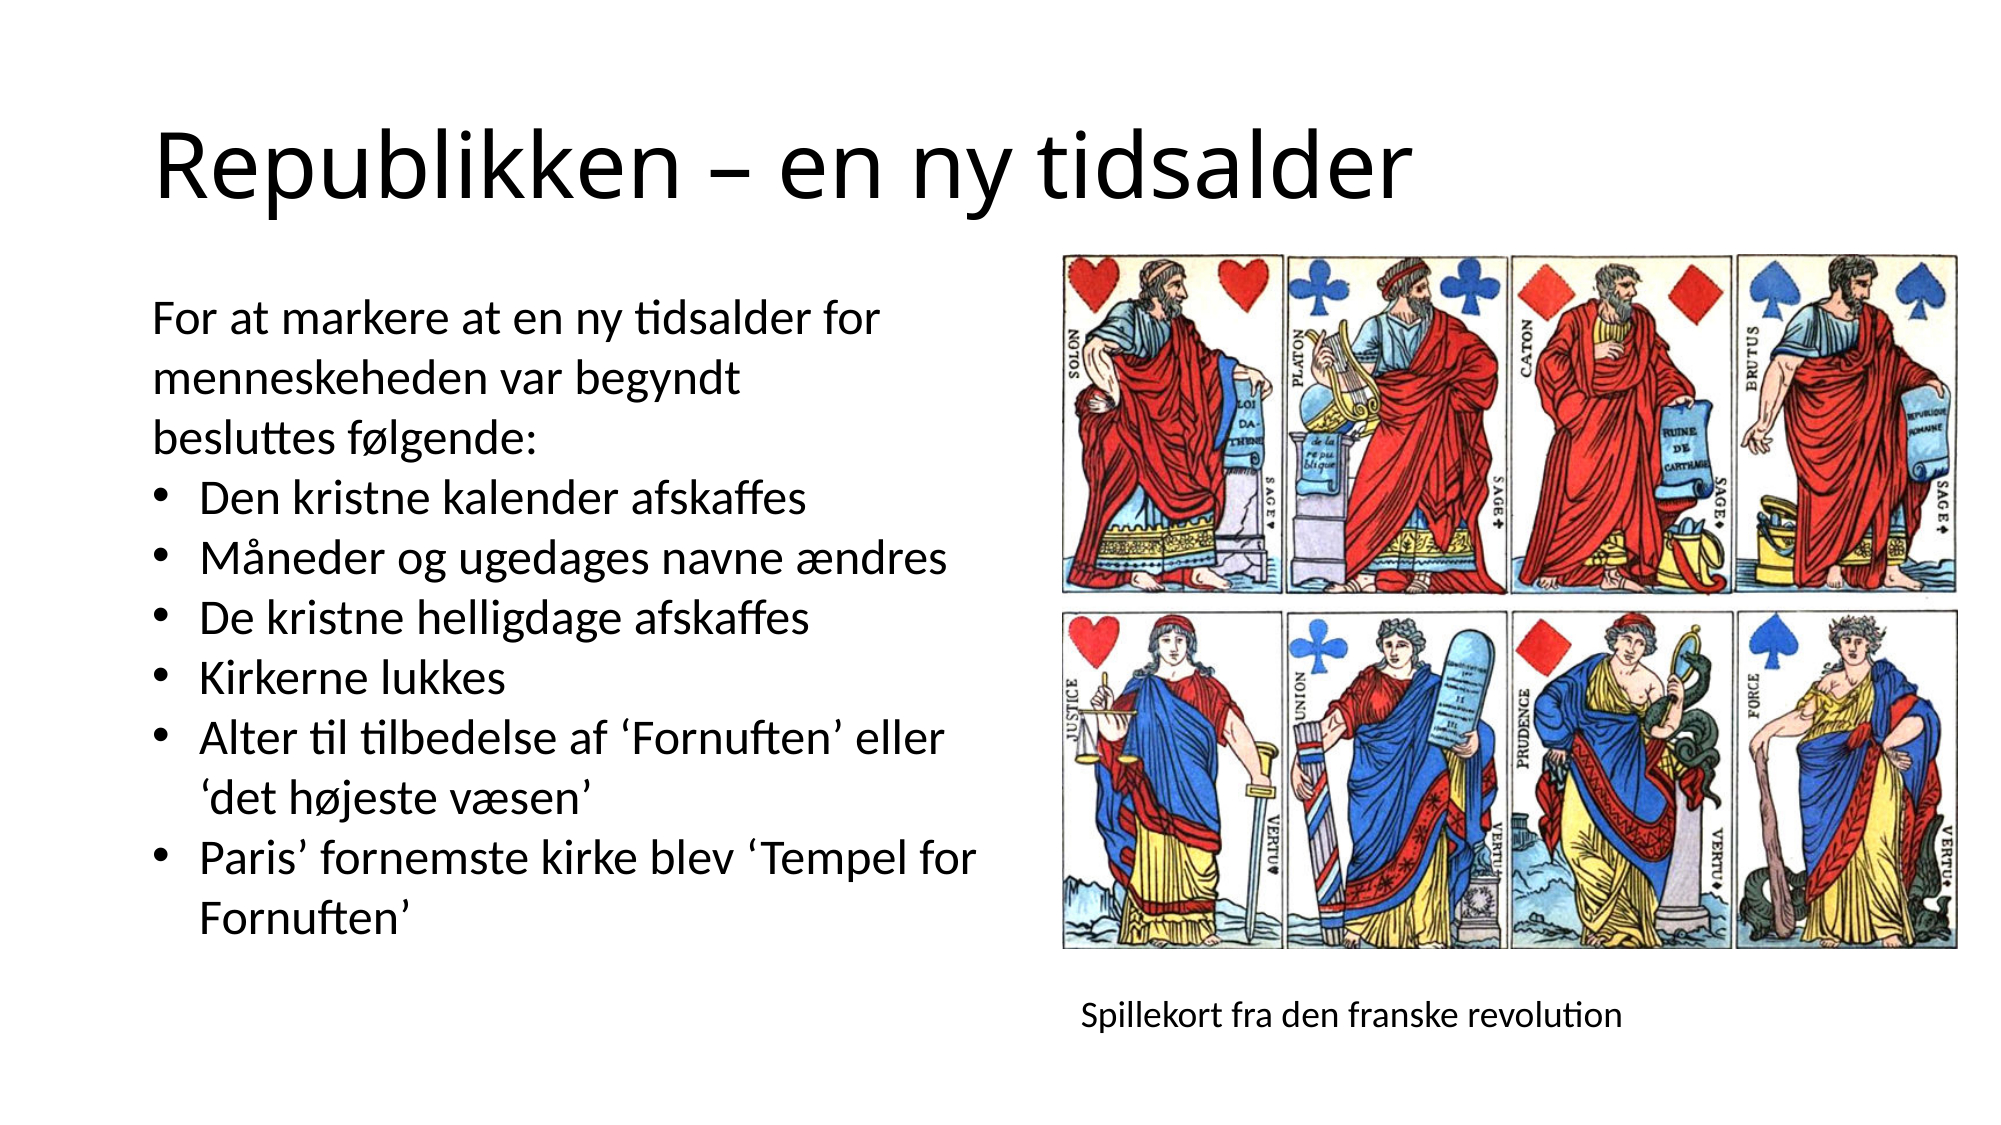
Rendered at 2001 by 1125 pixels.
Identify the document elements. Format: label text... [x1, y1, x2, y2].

text_box Spillekort fra den franske revolution [1066, 982, 1648, 1042]
picture [1062, 254, 1959, 949]
text_box For at markere at en ny tidsalder for menneskeheden var begyndt besluttes følgende: Den kristne kalender afskaffes Måneder og ugedages navne ændres De kristne helligdage afskaffes Kirkerne lukkes Alter til tilbedelse af ‘Fornuften’ eller ‘det højeste væsen’ Paris’ fornemste kirke blev ‘Tempel for Fornuften’ [137, 277, 1009, 1125]
title Republikken – en ny tidsalder [137, 59, 1863, 278]
